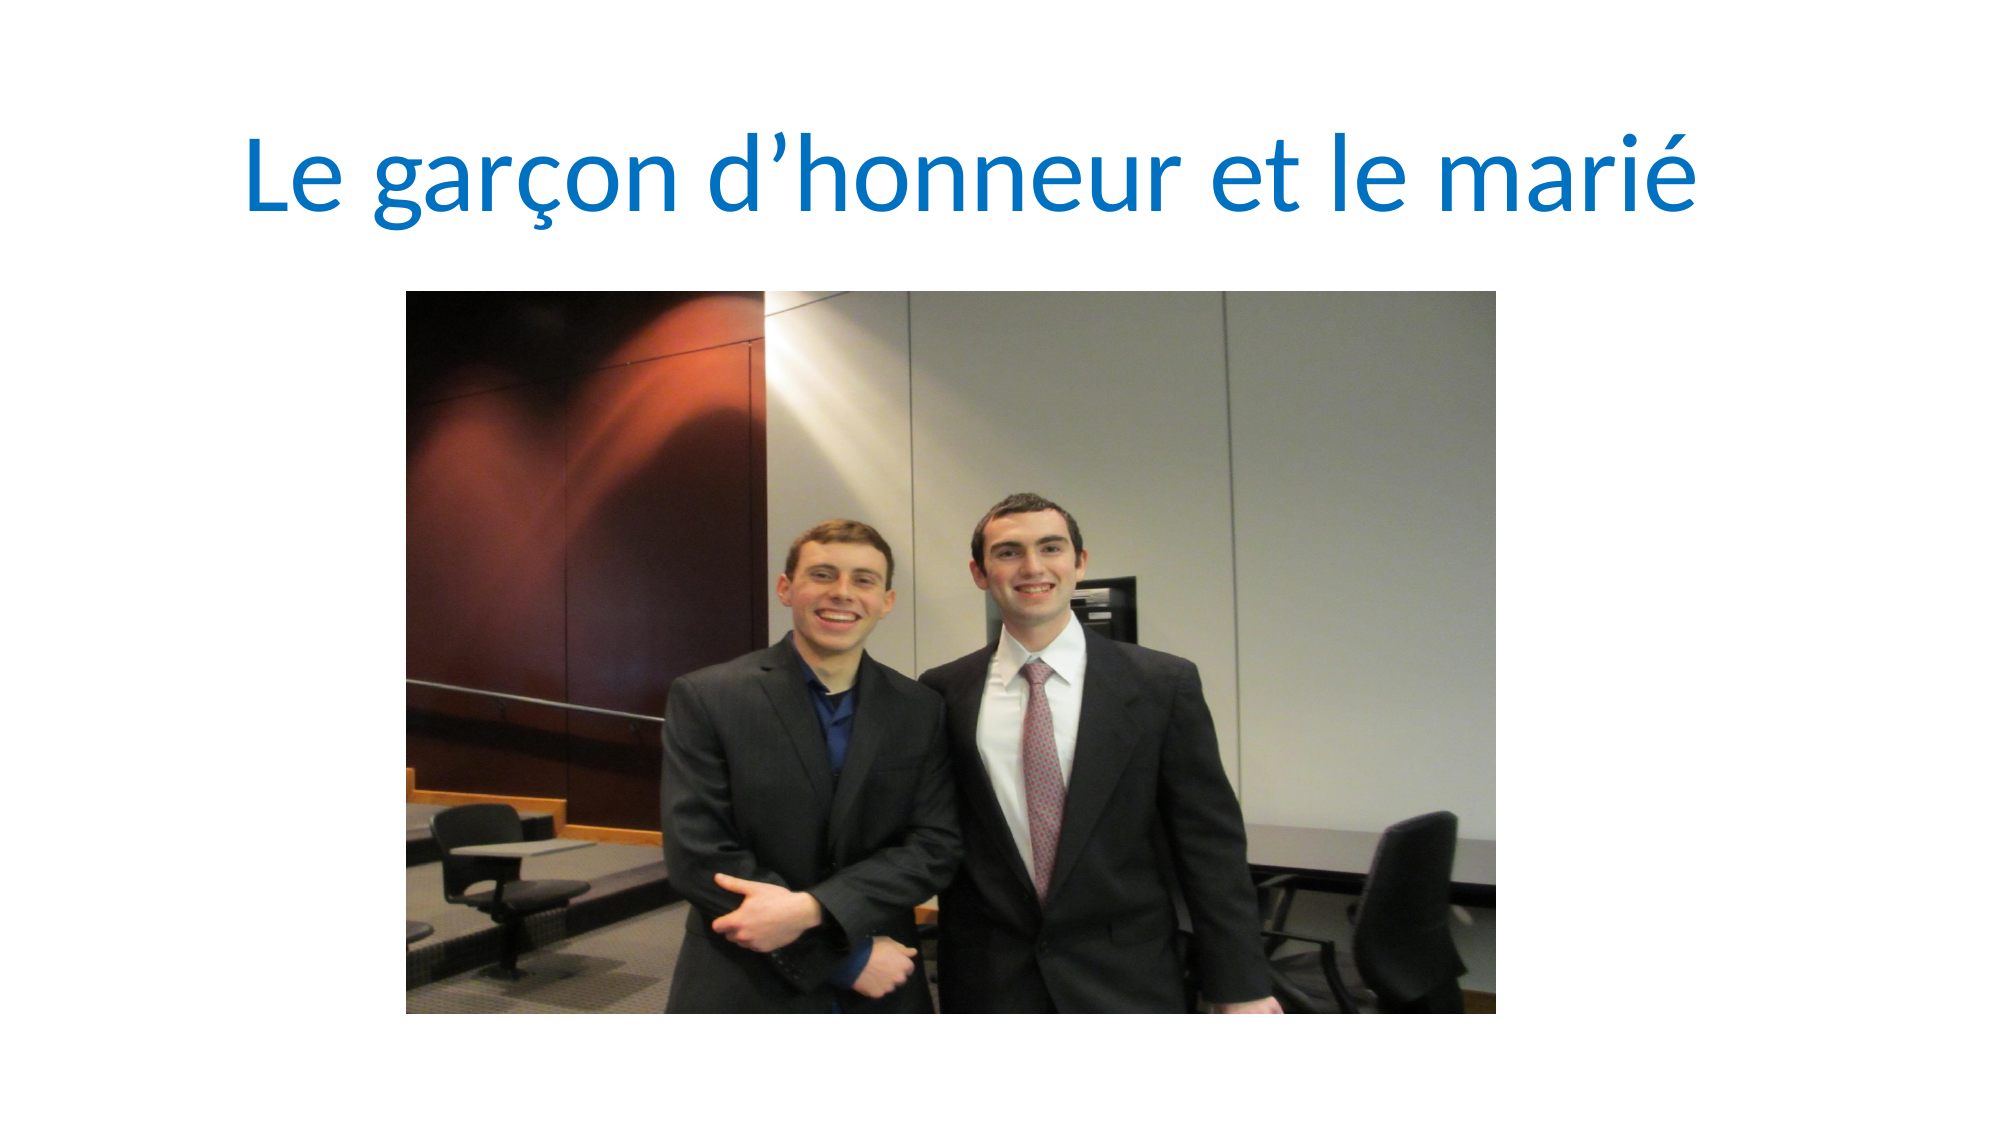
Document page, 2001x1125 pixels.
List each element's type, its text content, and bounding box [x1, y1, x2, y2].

title Le garçon d’honneur et le marié [213, 71, 1755, 278]
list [406, 291, 1496, 1014]
